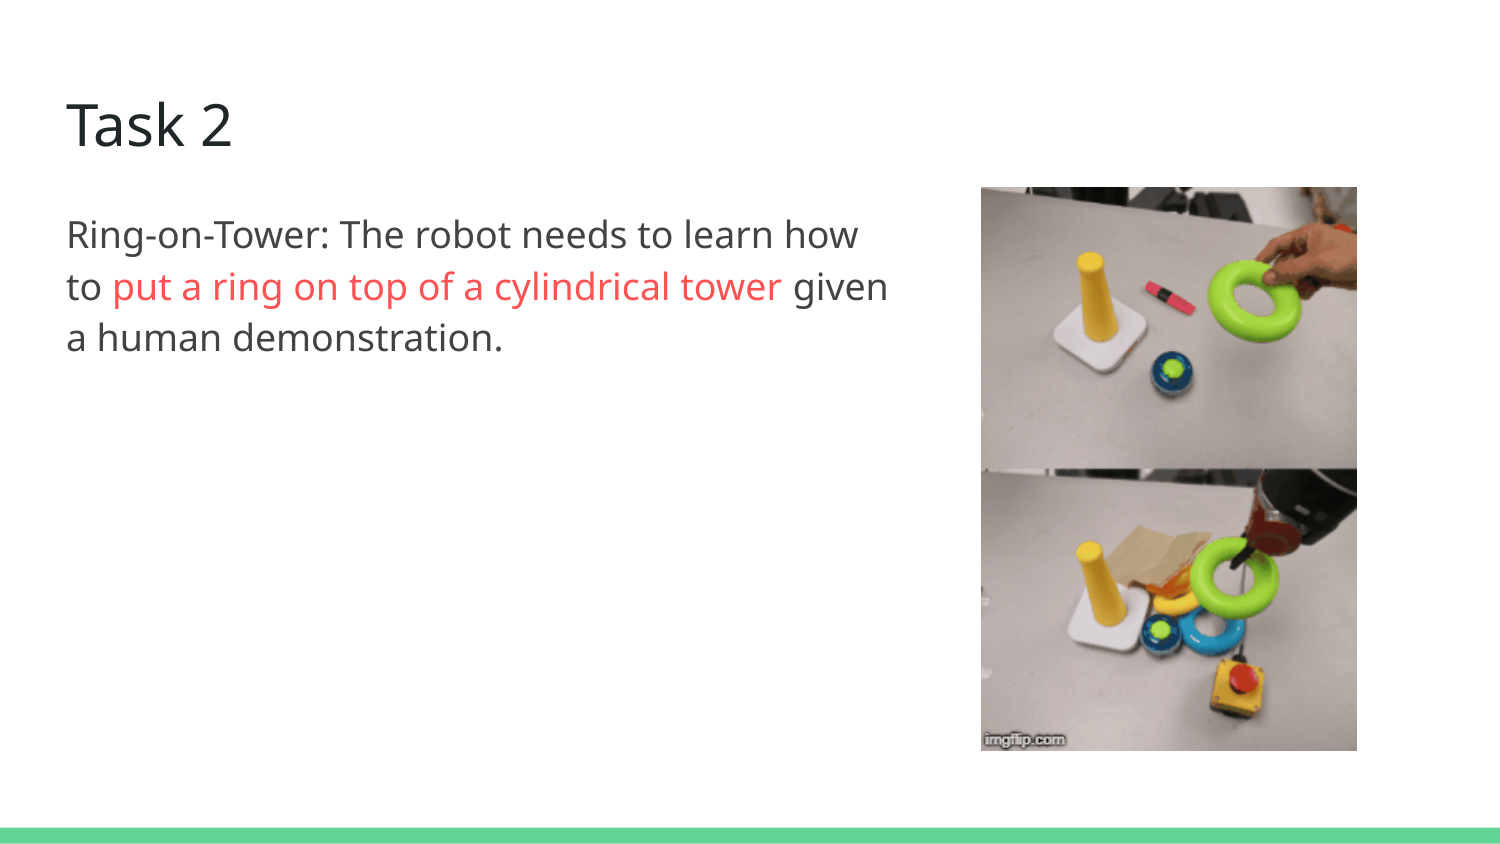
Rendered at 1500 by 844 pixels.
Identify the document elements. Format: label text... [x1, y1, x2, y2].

list Ring-on-Tower: The robot needs to learn how to put a ring on top of a cylindrical tower given a human demonstration. [51, 189, 908, 750]
title Task 2 [51, 72, 1449, 167]
picture [981, 187, 1357, 751]
